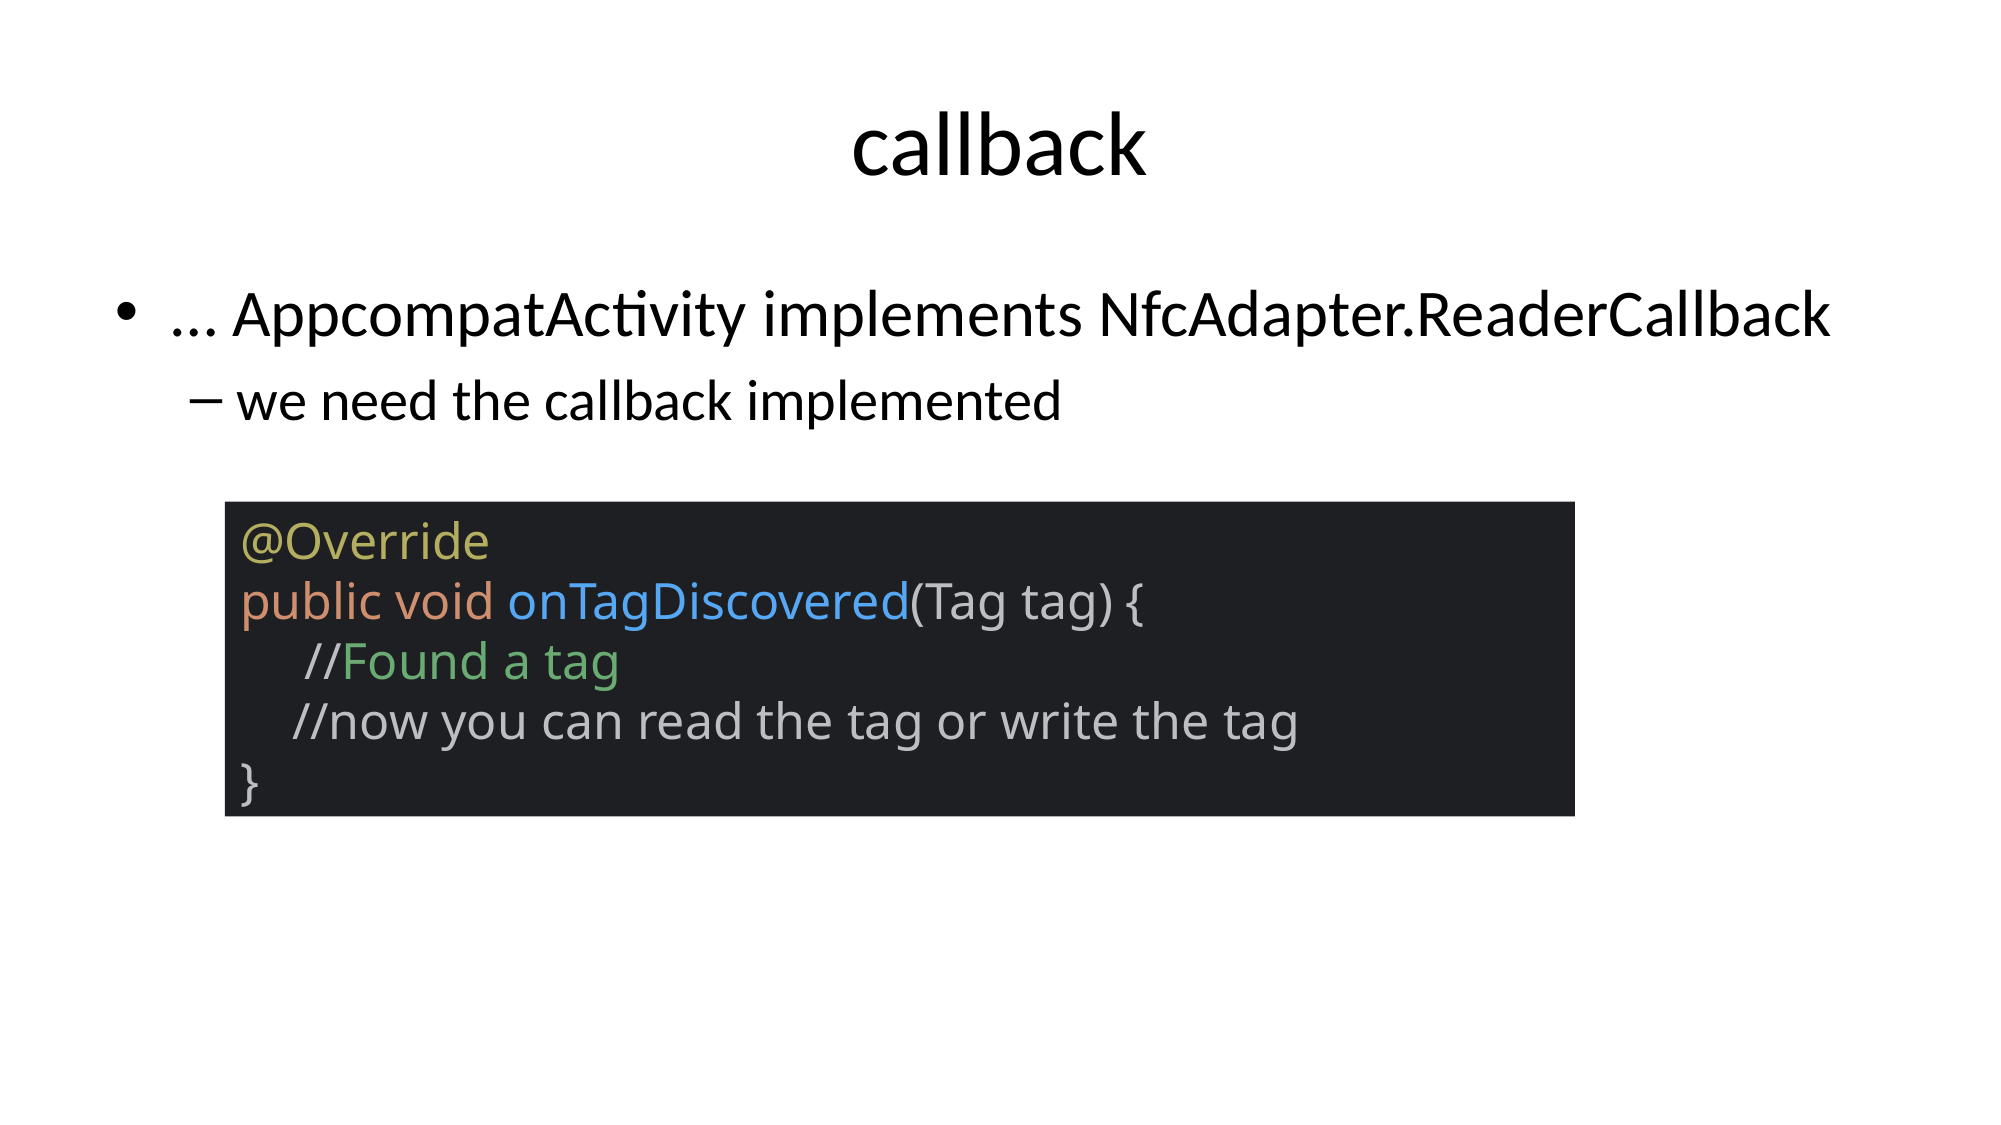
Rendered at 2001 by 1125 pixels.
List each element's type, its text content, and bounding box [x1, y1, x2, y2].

list … AppcompatActivity implements NfcAdapter.ReaderCallback we need the callback implemented [99, 262, 1900, 1005]
title callback [99, 45, 1900, 233]
text_box @Override public void onTagDiscovered(Tag tag) { //Found a tag //now you can read the tag or write the tag } [224, 501, 1575, 817]
